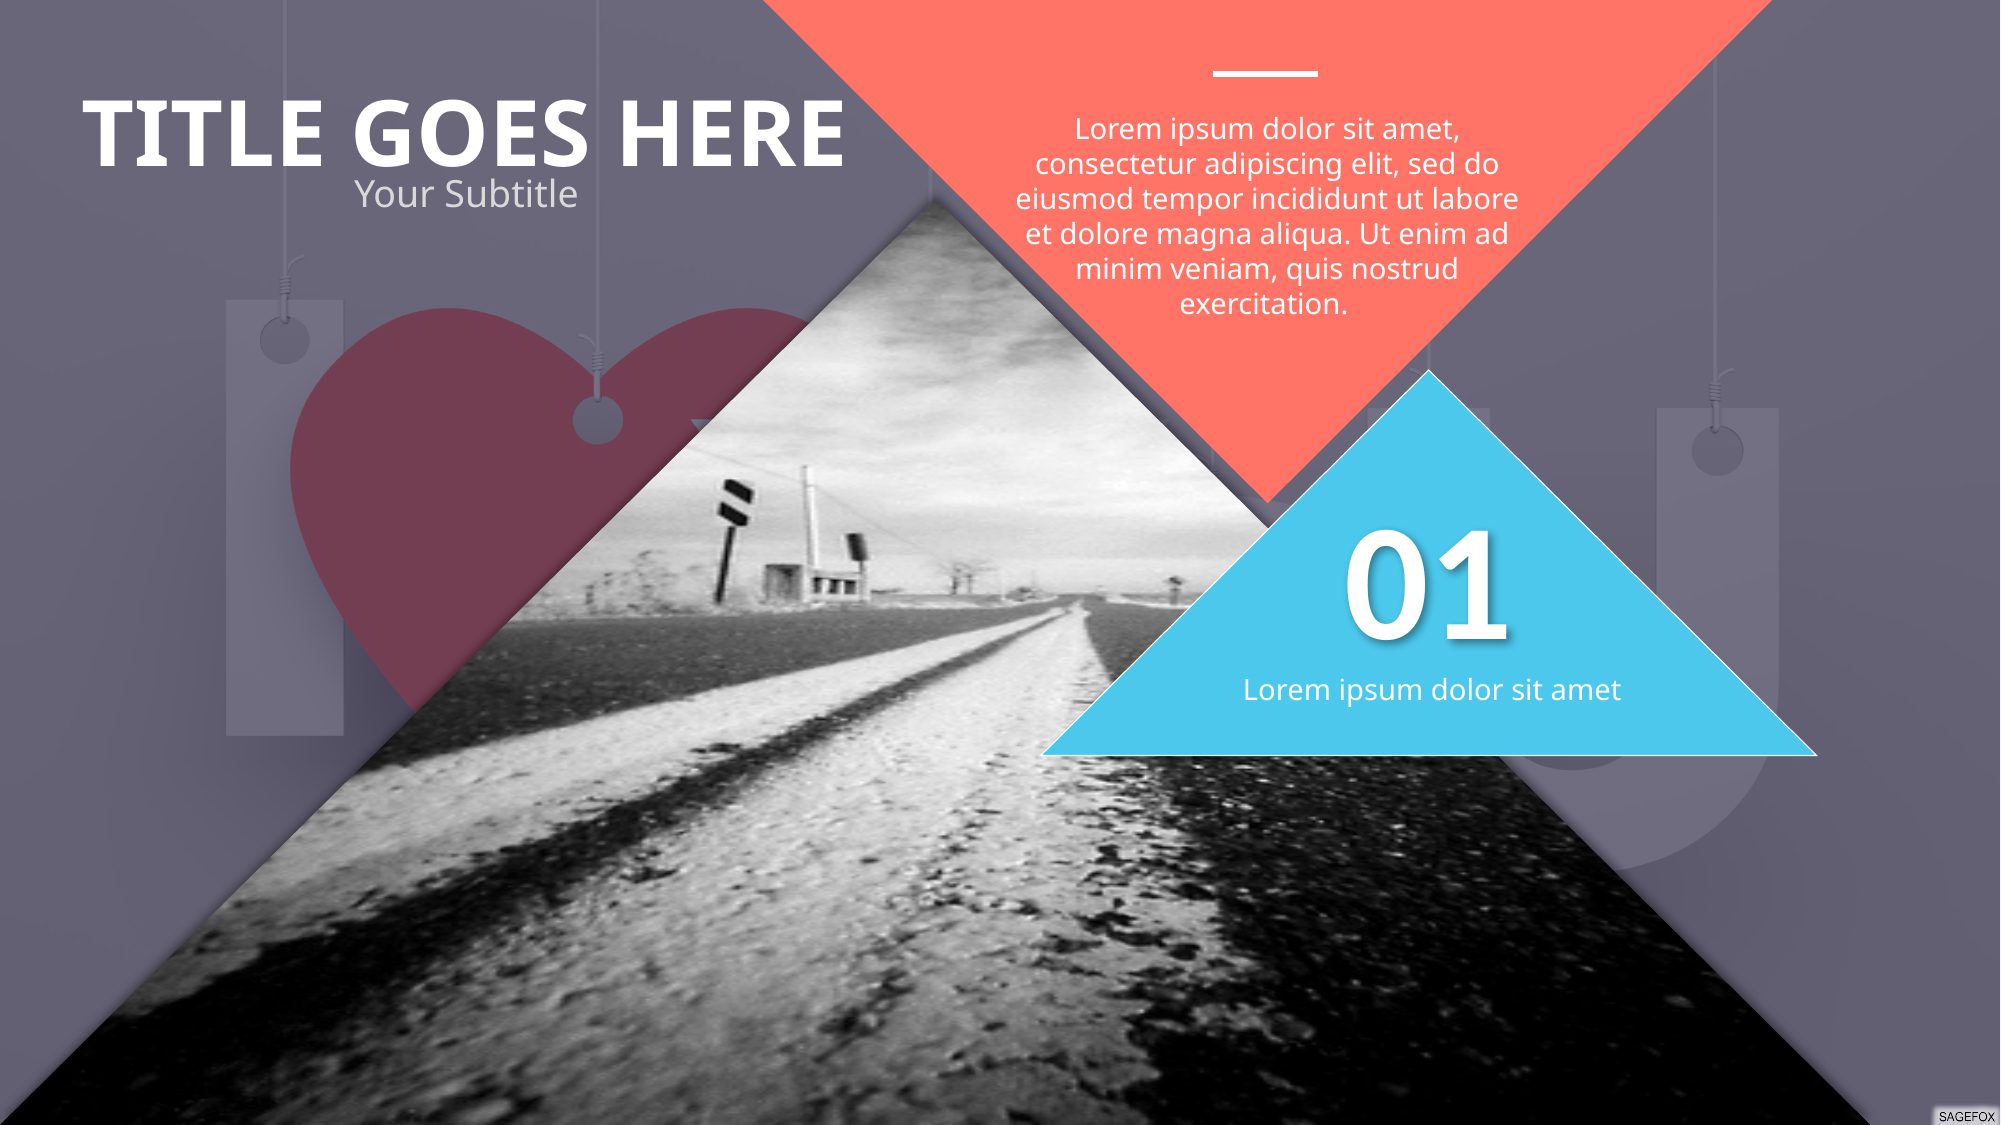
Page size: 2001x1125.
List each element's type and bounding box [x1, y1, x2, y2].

picture [1936, 1111, 1997, 1125]
text_box [0, 368, 1872, 1125]
text_box [762, 0, 1773, 504]
text_box [13, 66, 918, 224]
text_box [1040, 369, 1817, 756]
